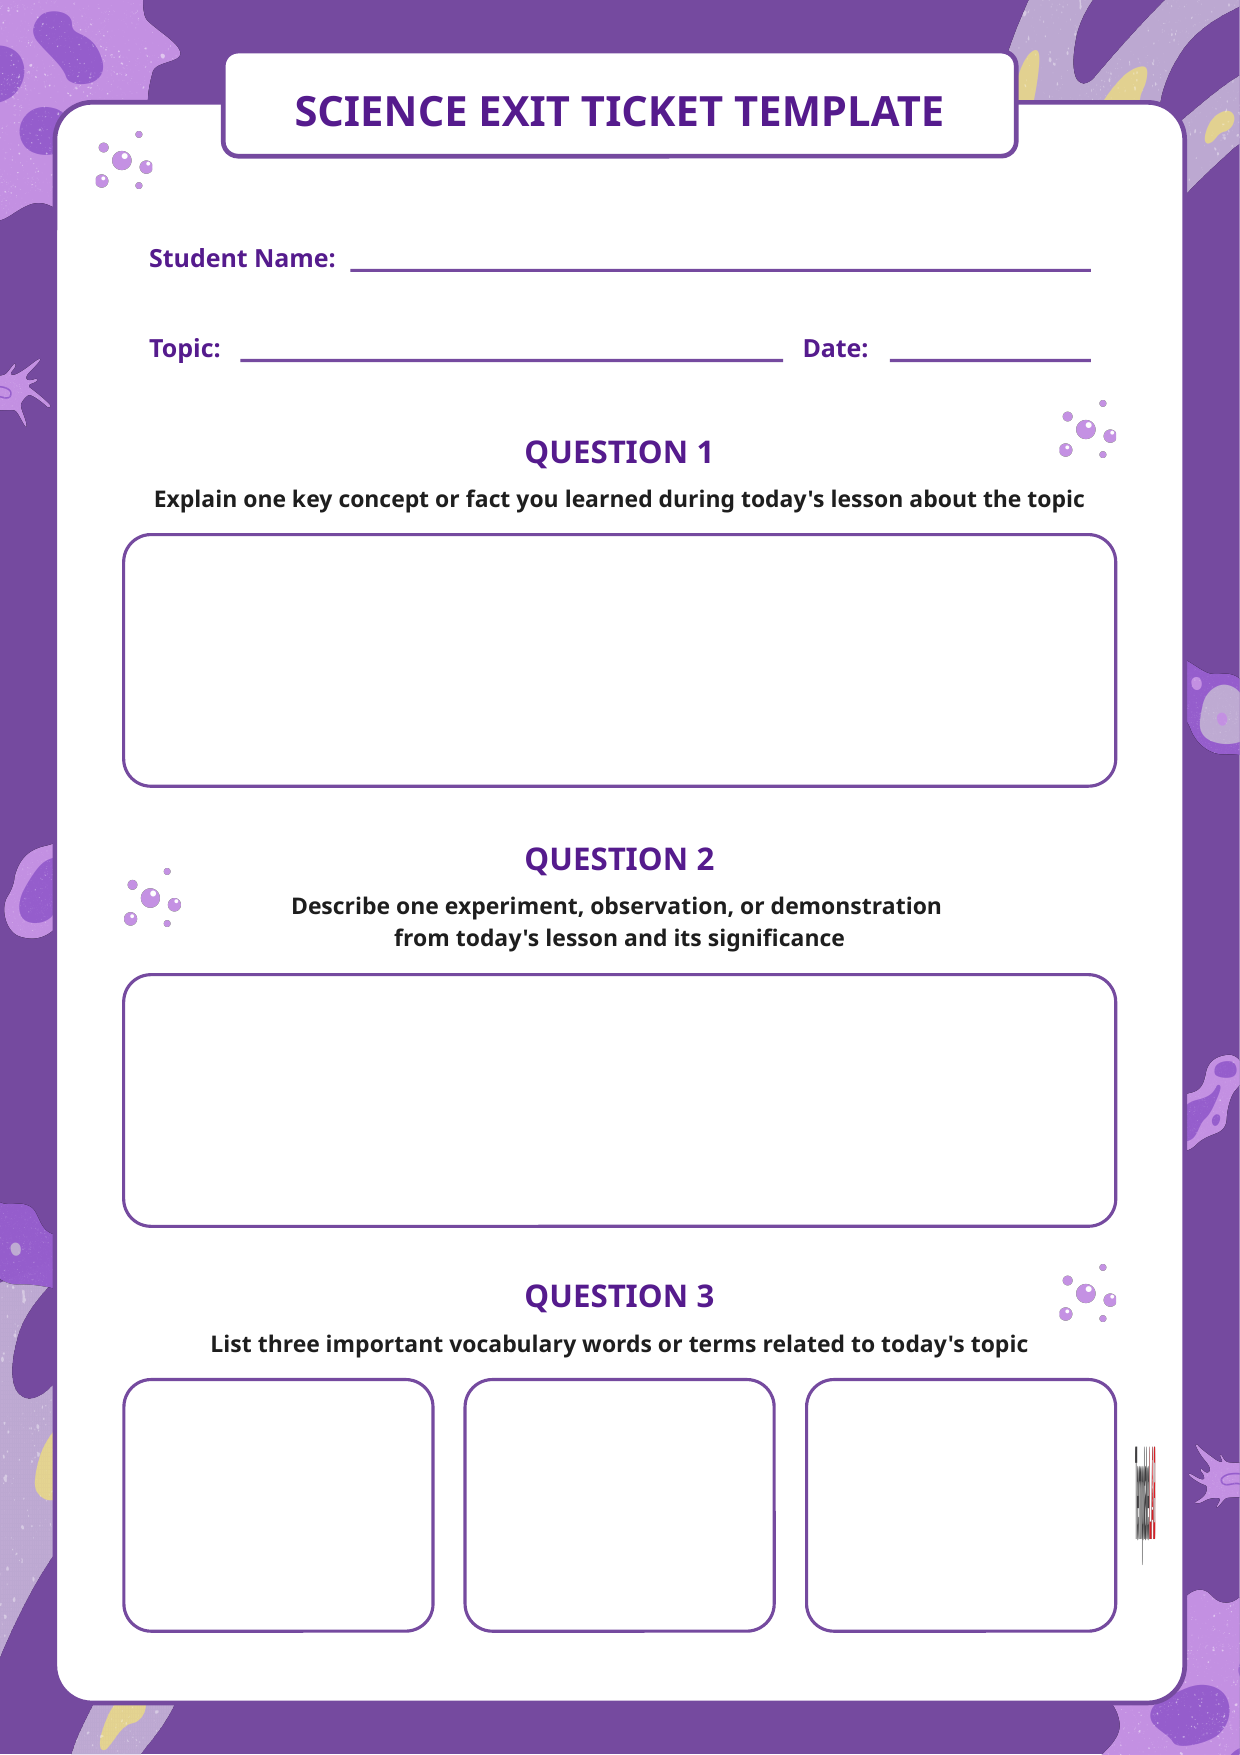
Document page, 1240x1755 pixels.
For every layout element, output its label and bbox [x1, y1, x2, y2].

text_box [0, 0, 1240, 1755]
